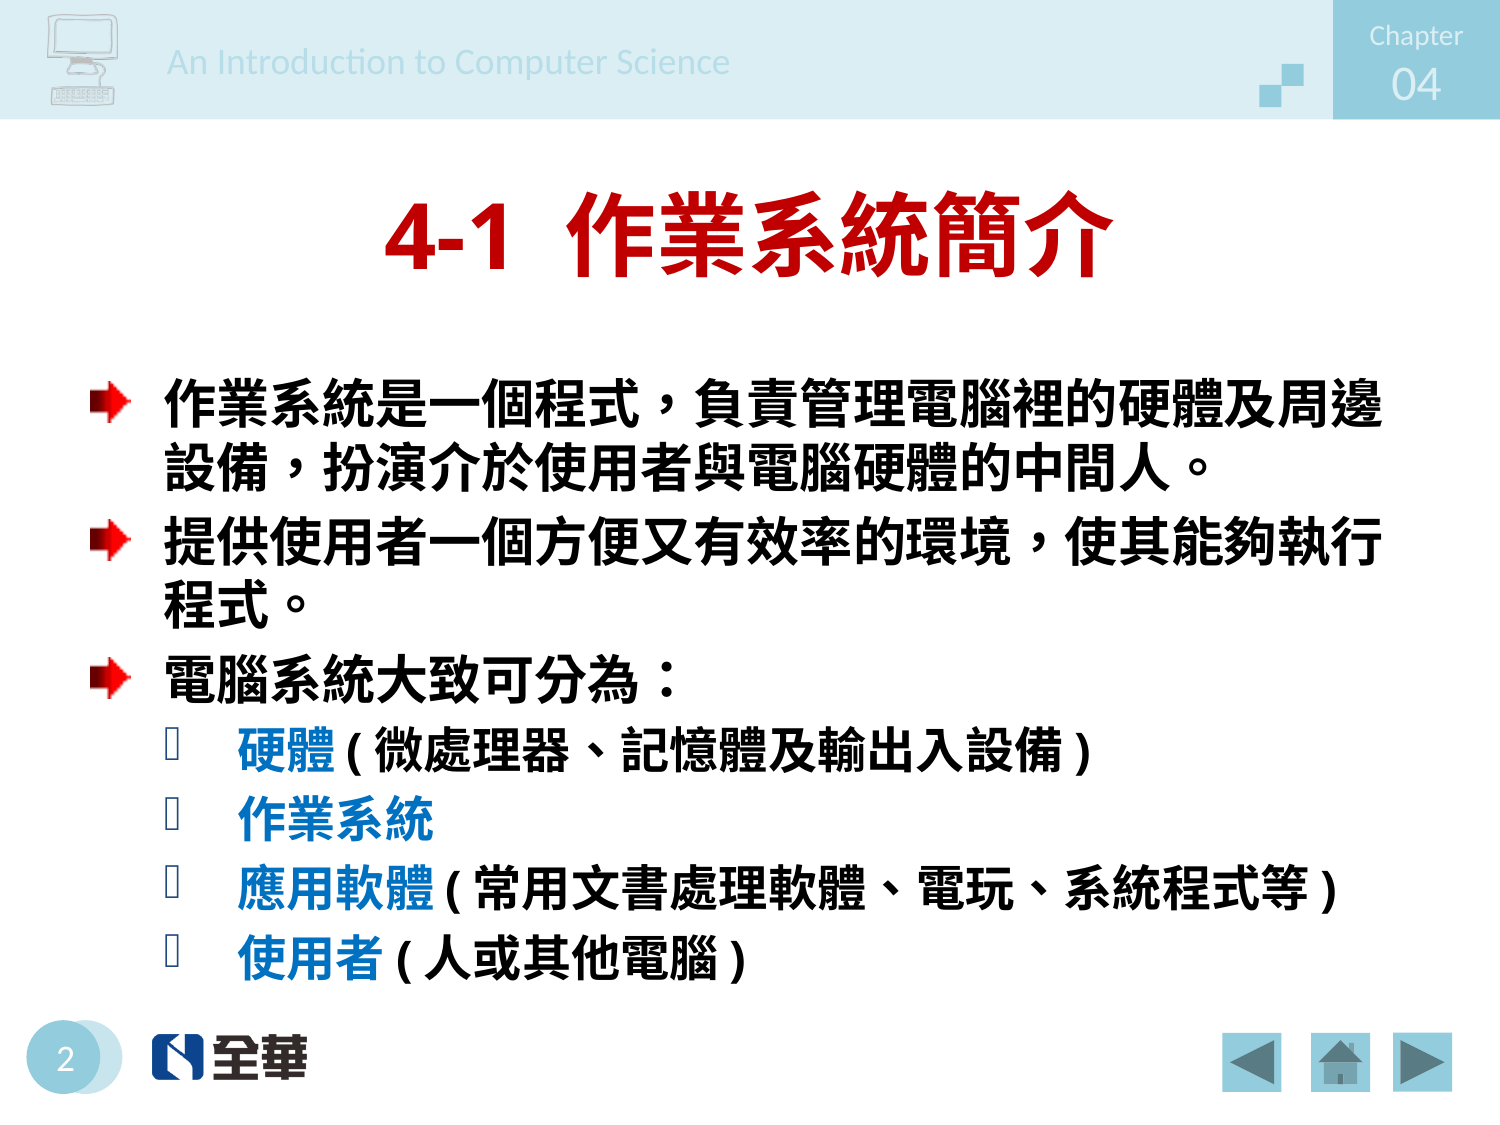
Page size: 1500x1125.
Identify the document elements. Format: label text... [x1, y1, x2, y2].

list 作業系統是一個程式，負責管理電腦裡的硬體及周邊設備，扮演介於使用者與電腦硬體的中間人。 提供使用者一個方便又有效率的環境，使其能夠執行程式。 電腦系統大致可分為： 硬體(微處理器、記憶體及輸出入設備) 作業系統 應用軟體(常用文書處理軟體、電玩、系統程式等) 使用者(人或其他電腦) [75, 363, 1425, 1005]
title 4-1 作業系統簡介 [75, 138, 1425, 327]
picture [90, 657, 131, 699]
picture [90, 381, 131, 423]
picture [90, 519, 131, 561]
picture [47, 14, 118, 106]
picture [152, 1034, 307, 1080]
